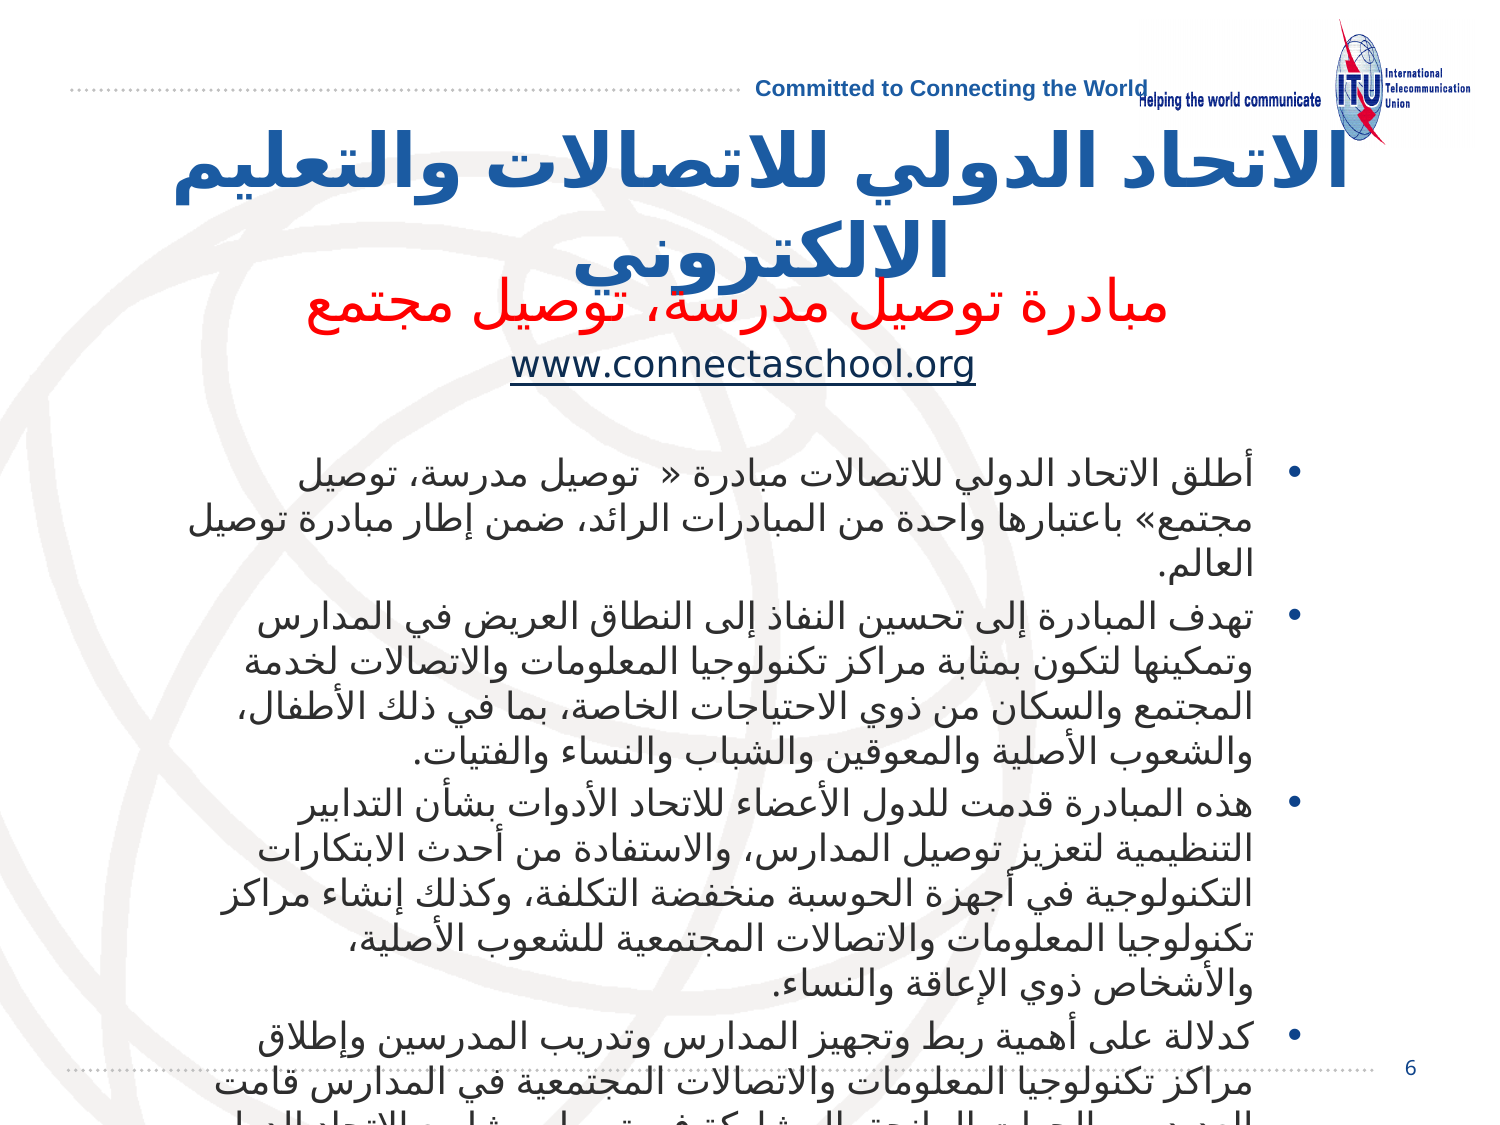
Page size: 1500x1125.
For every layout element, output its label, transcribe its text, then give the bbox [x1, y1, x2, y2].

slide_number 6 [1375, 1046, 1432, 1088]
subtitle مبادرة توصيل مدرسة، توصيل مجتمع www.connectaschool.org أطلق الاتحاد الدولي للاتصالات مبادرة « توصيل مدرسة، توصيل مجتمع» باعتبارها واحدة من المبادرات الرائد، ضمن إطار مبادرة توصيل العالم. تهدف المبادرة إلى تحسين النفاذ إلى النطاق العريض في المدارس وتمكينها لتكون بمثابة مراكز تكنولوجيا المعلومات والاتصالات لخدمة المجتمع والسكان من ذوي الاحتياجات الخاصة، بما في ذلك الأطفال، والشعوب الأصلية والمعوقين والشباب والنساء والفتيات. هذه المبادرة قدمت للدول الأعضاء للاتحاد الأدوات بشأن التدابير التنظيمية لتعزيز توصيل المدارس، والاستفادة من أحدث الابتكارات التكنولوجية في أجهزة الحوسبة منخفضة التكلفة، وكذلك إنشاء مراكز تكنولوجيا المعلومات والاتصالات المجتمعية للشعوب الأصلية، والأشخاص ذوي الإعاقة والنساء. كدلالة على أهمية ربط وتجهيز المدارس وتدريب المدرسين وإطلاق مراكز تكنولوجيا المعلومات والاتصالات المجتمعية في المدارس قامت العديد من الجهات المانحة بالمشاركة في تمويل مشاريع الاتحاد الدولي للاتصالات بتوصيل المدارس. . [159, 255, 1318, 1059]
picture [0, 132, 1061, 1125]
title الاتحاد الدولي للاتصالات والتعليم الالكتروني [123, 148, 1400, 256]
